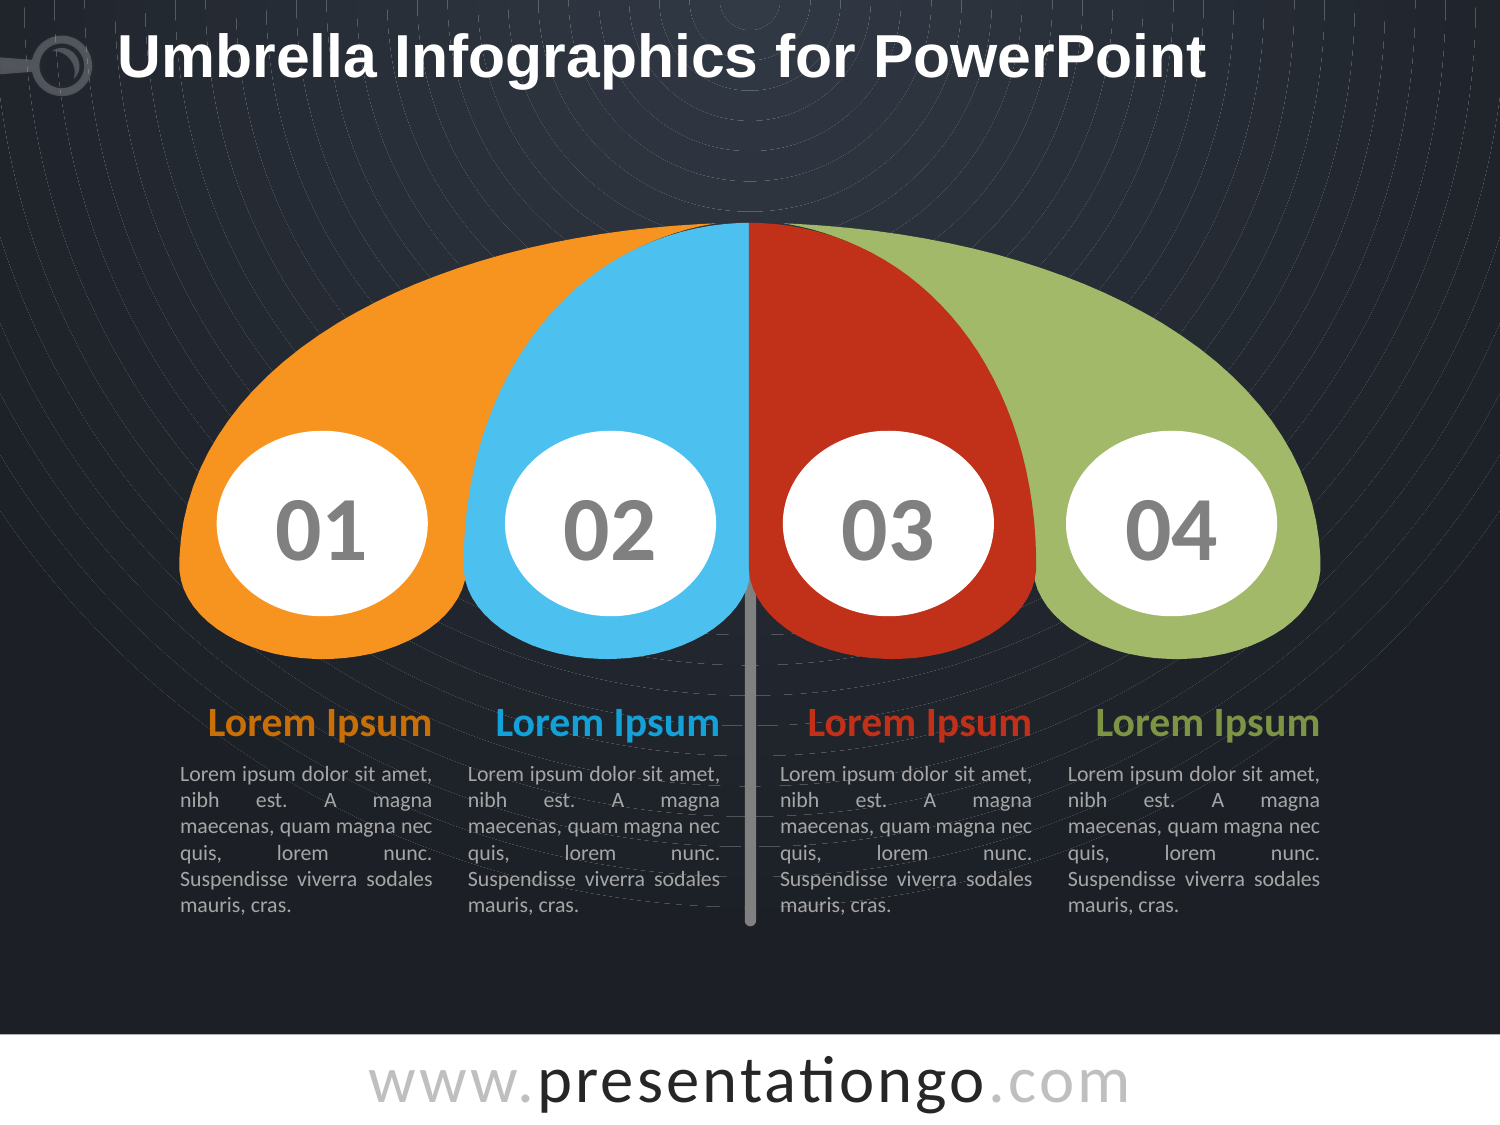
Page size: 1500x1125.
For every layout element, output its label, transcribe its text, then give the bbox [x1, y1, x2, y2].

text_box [179, 686, 433, 927]
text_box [179, 222, 1321, 660]
text_box [744, 660, 757, 927]
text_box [779, 686, 1033, 927]
title Umbrella Infographics for PowerPoint [103, 17, 1397, 139]
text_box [467, 686, 721, 927]
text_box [1067, 686, 1321, 927]
